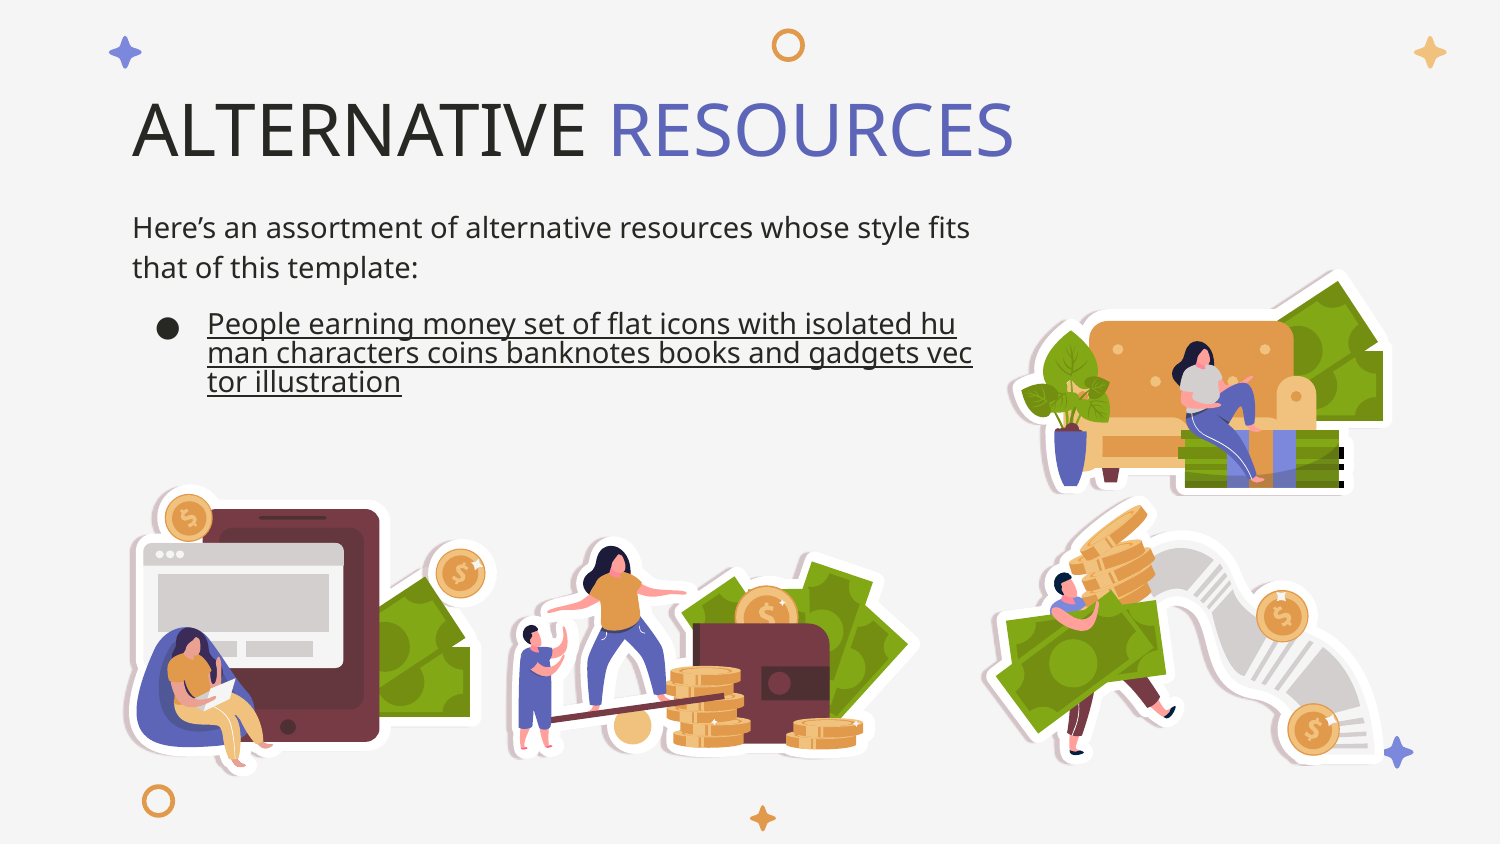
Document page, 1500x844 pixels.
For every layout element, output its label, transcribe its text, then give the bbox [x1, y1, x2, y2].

title ALTERNATIVE RESOURCES [116, 88, 1383, 167]
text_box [516, 545, 911, 750]
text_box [995, 504, 1375, 757]
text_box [116, 493, 491, 768]
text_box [1021, 278, 1384, 488]
list Here’s an assortment of alternative resources whose style fits that of this template: People earning money set of flat icons with isolated human characters coins banknotes books and gadgets vector illustration [116, 189, 996, 455]
